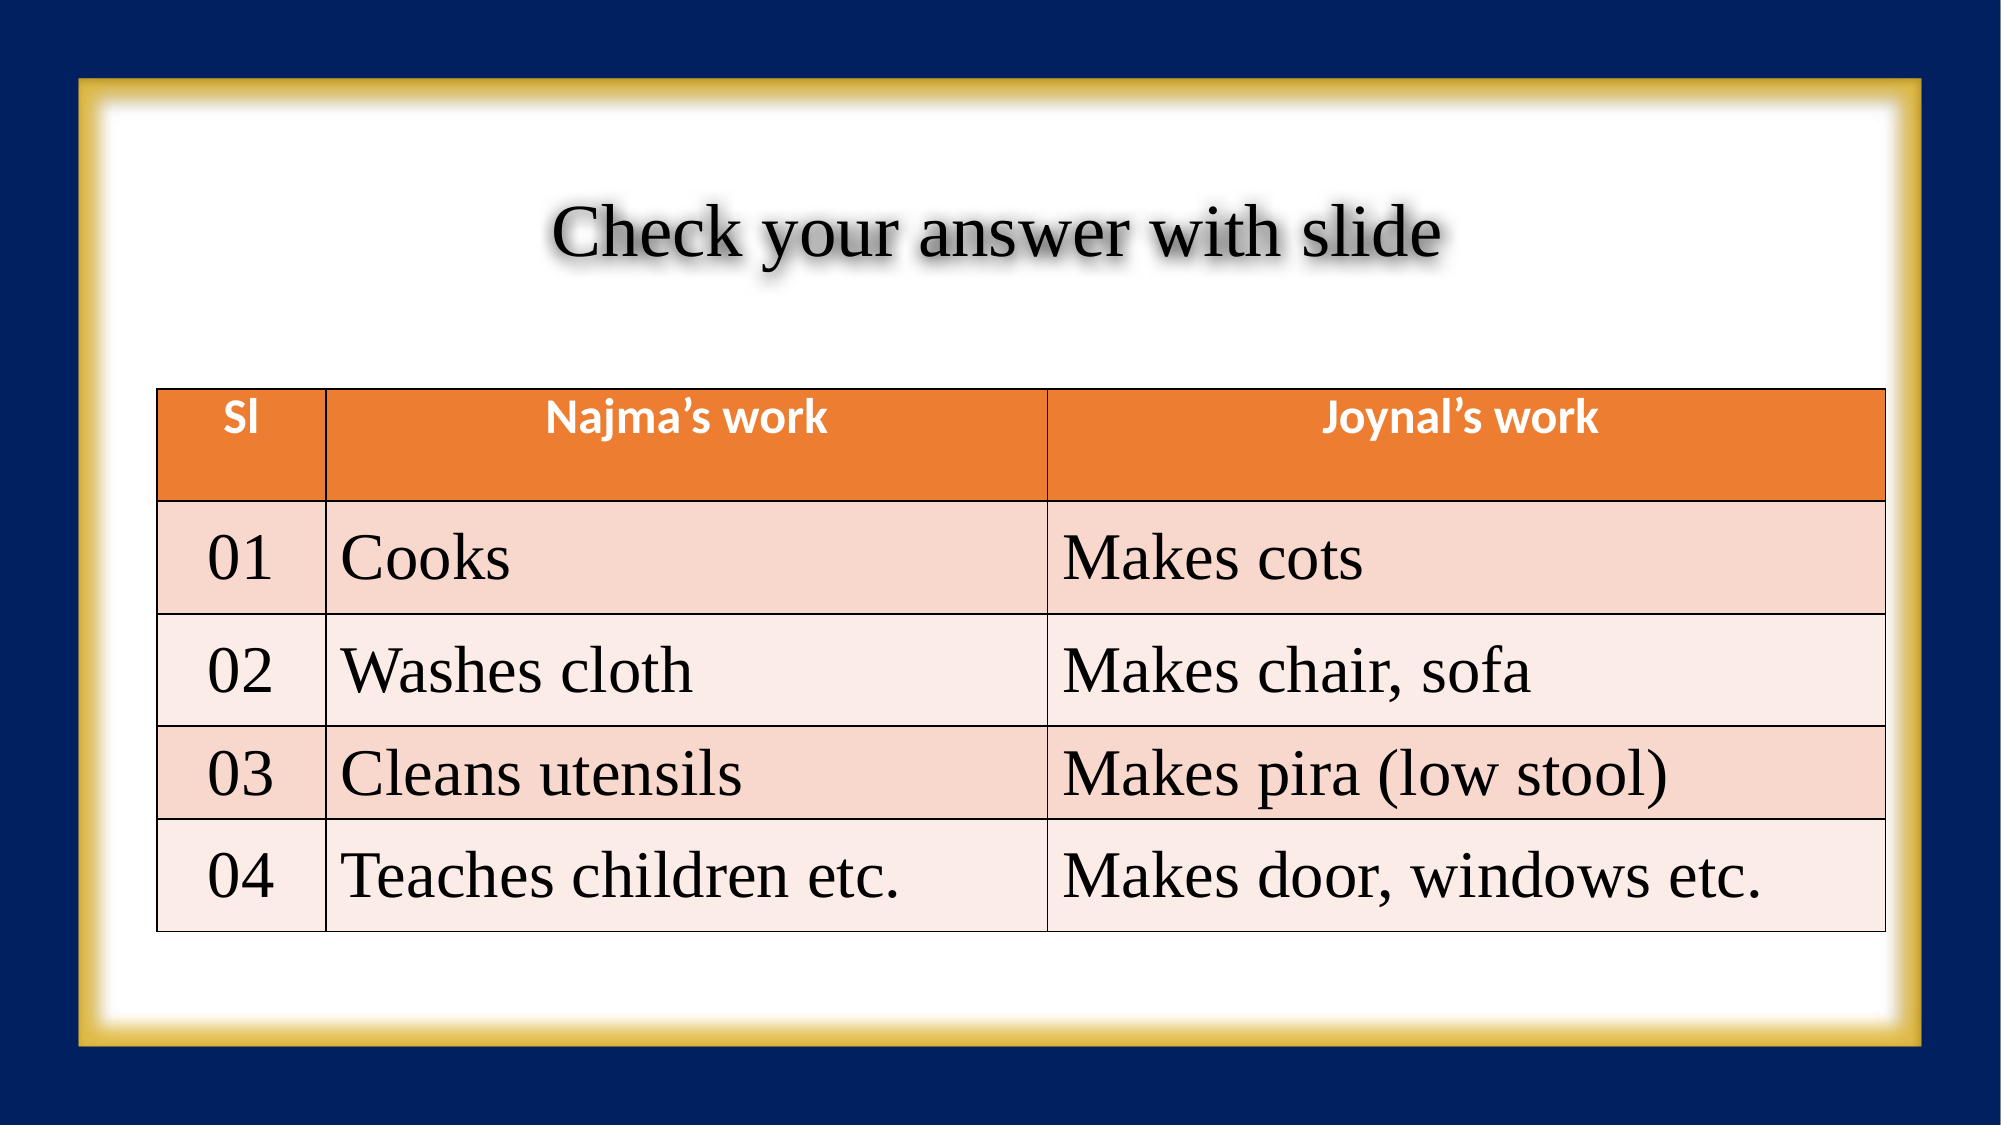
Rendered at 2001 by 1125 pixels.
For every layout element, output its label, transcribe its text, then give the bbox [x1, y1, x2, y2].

table_cell Makes cots [1048, 502, 1885, 613]
table_header Joynal’s work [1048, 390, 1885, 500]
table_cell Makes chair, sofa [1048, 615, 1885, 725]
table_cell 04 [158, 820, 325, 931]
table_cell Makes pira (low stool) [1048, 727, 1885, 818]
table_cell Teaches children etc. [327, 820, 1047, 931]
text_box Check your answer with slide [418, 173, 1577, 279]
table_cell 02 [158, 615, 325, 725]
table_cell Cooks [327, 502, 1047, 613]
table_cell Washes cloth [327, 615, 1047, 725]
table_header Najma’s work [327, 390, 1047, 500]
table_cell 01 [158, 502, 325, 613]
table_header Sl [158, 390, 325, 500]
table_cell Makes door, windows etc. [1048, 820, 1885, 931]
table_cell Cleans utensils [327, 727, 1047, 818]
table_cell 03 [158, 727, 325, 818]
